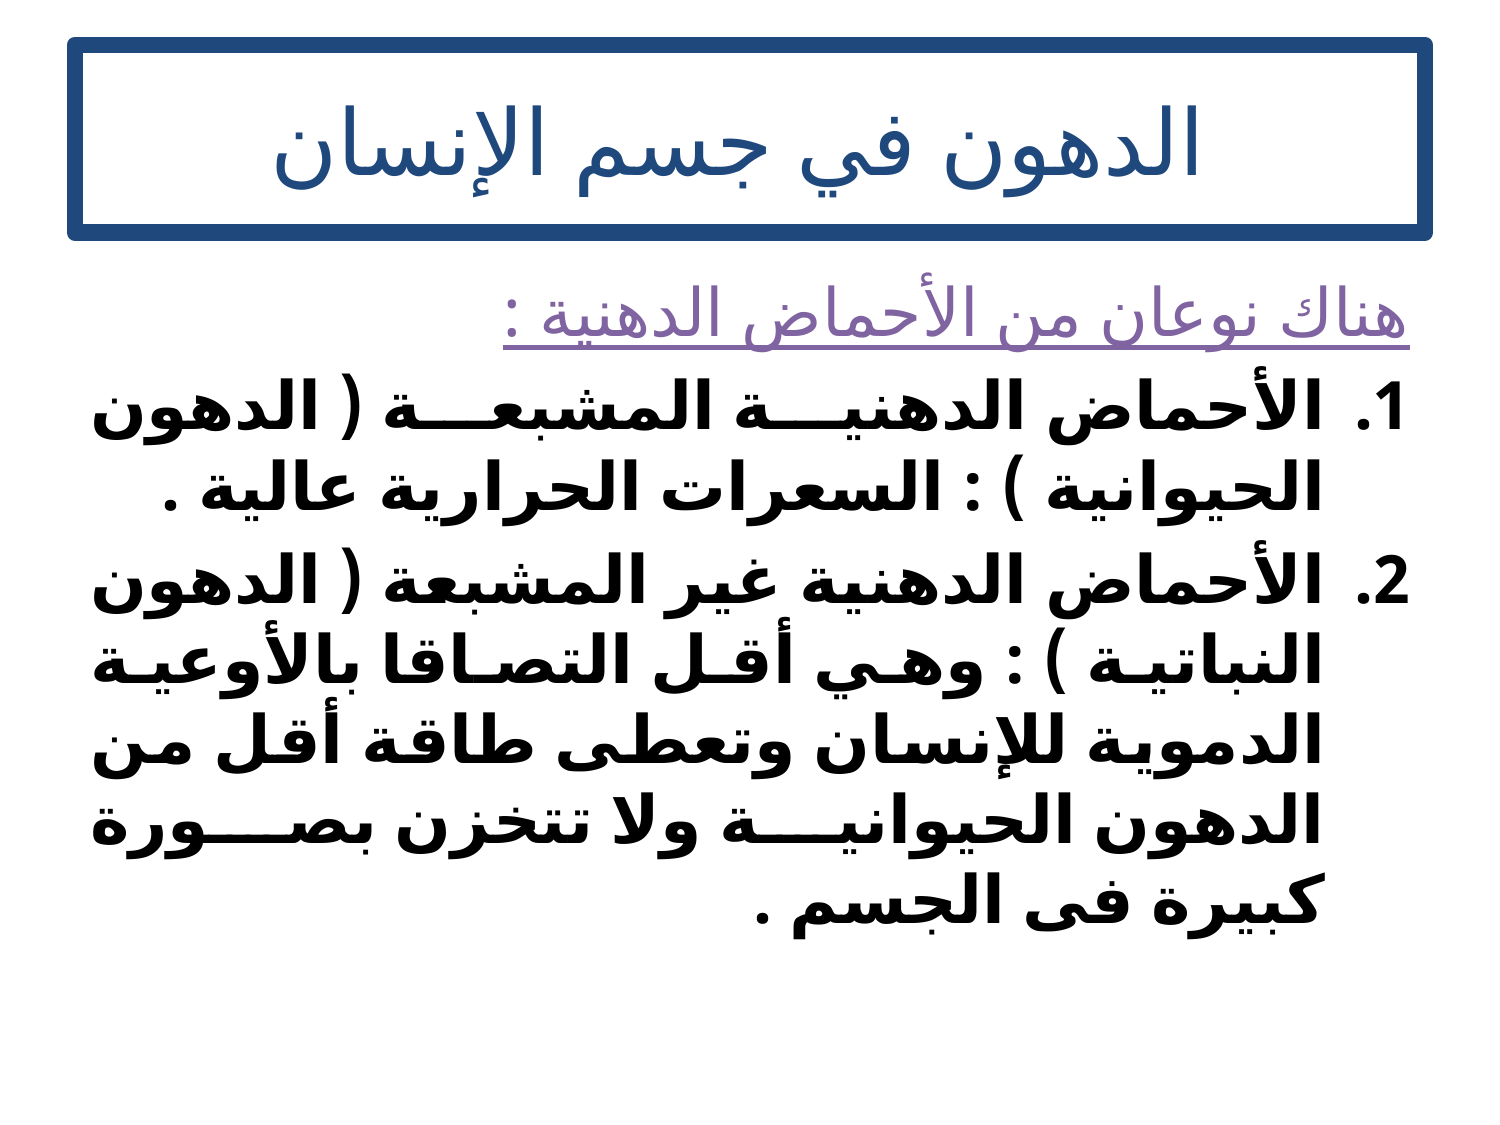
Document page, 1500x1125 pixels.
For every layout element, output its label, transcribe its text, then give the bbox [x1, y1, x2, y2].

list هناك نوعان من الأحماض الدهنية : الأحماض الدهنية المشبعة ( الدهون الحيوانية ) : السعرات الحرارية عالية . الأحماض الدهنية غير المشبعة ( الدهون النباتية ) : وهي أقل التصاقا بالأوعية الدموية للإنسان وتعطى طاقة أقل من الدهون الحيوانية ولا تتخزن بصورة كبيرة فى الجسم . [75, 262, 1425, 1005]
title الدهون في جسم الإنسان [75, 45, 1425, 233]
